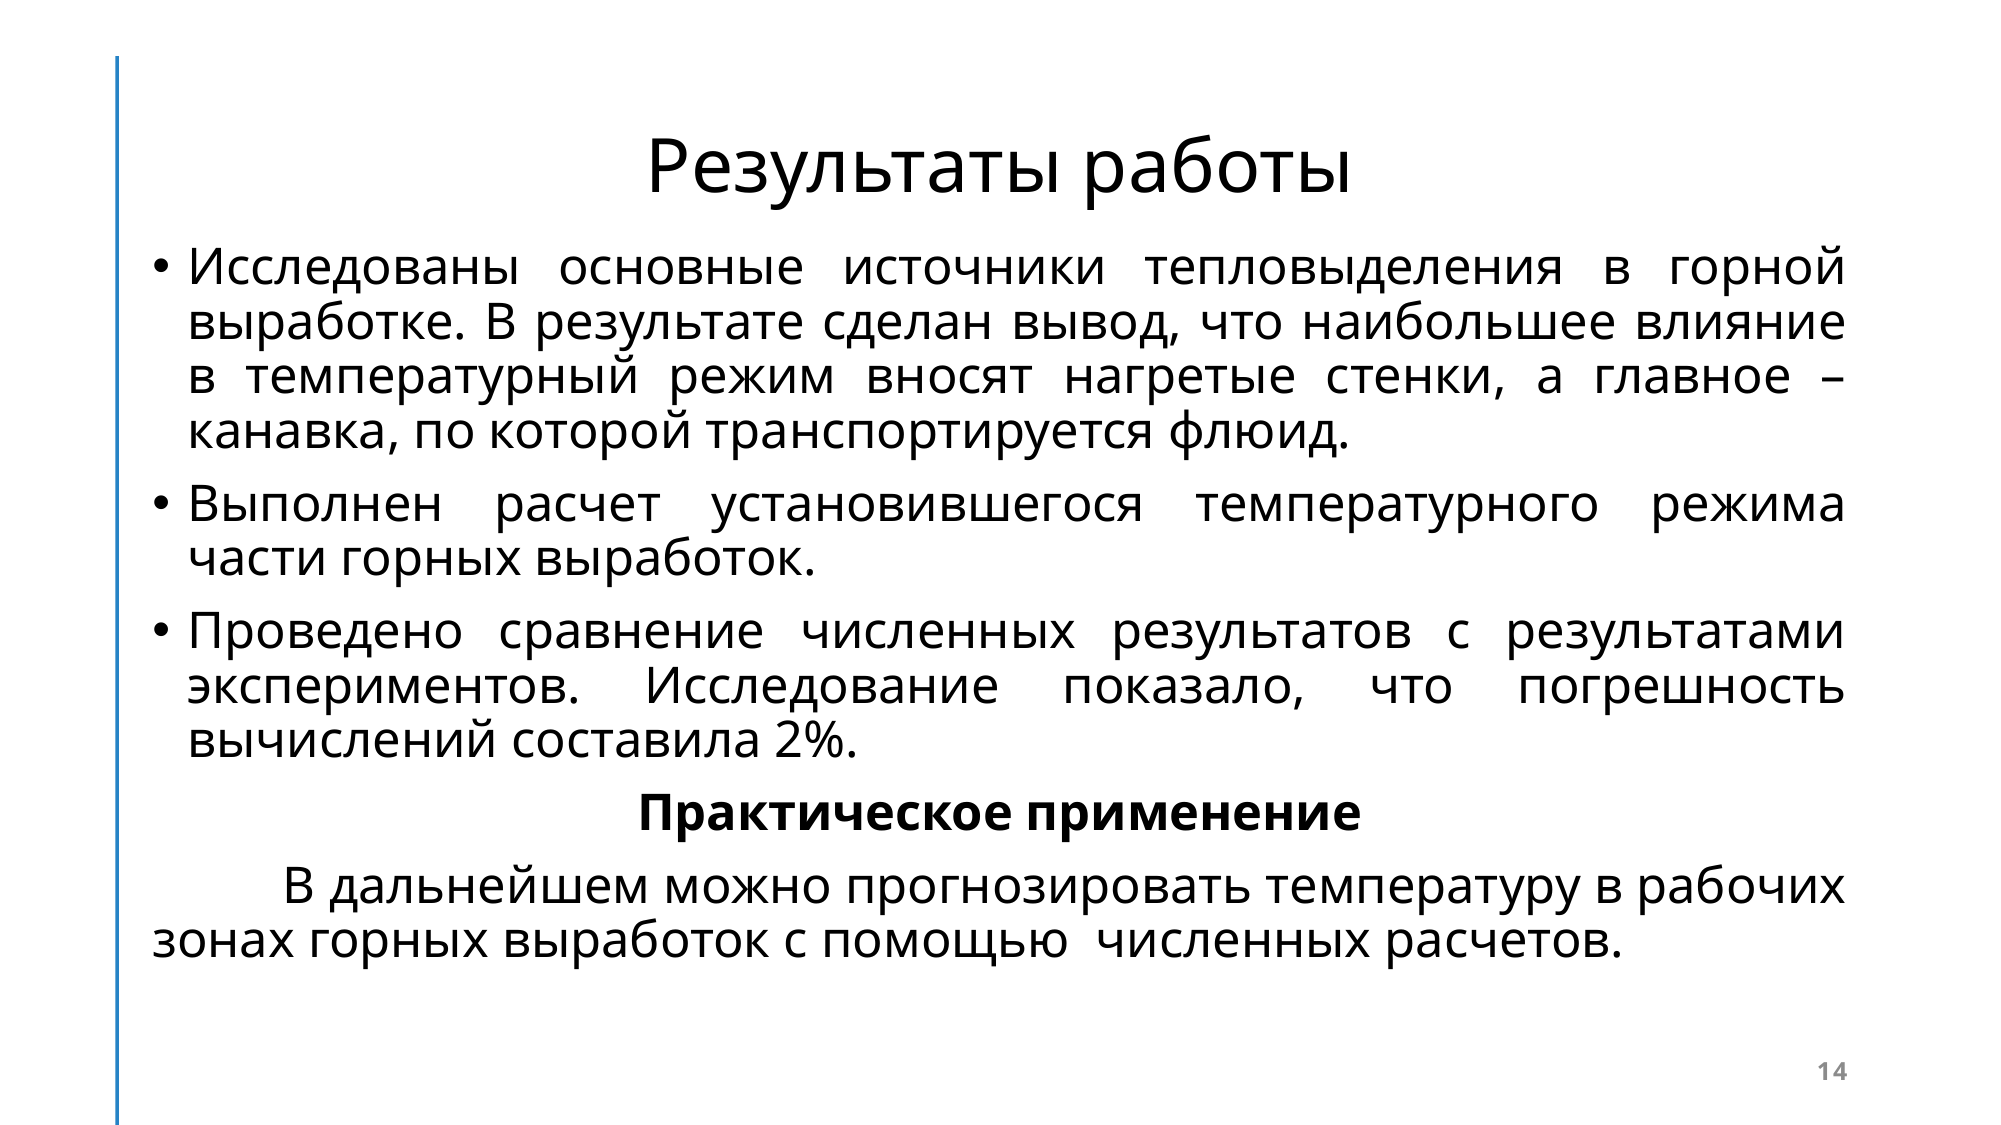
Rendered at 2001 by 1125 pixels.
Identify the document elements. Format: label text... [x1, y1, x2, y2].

title Результаты работы [137, 59, 1863, 233]
slide_number 14 [1412, 1042, 1863, 1103]
list Исследованы основные источники тепловыделения в горной выработке. В результате сделан вывод, что наибольшее влияние в температурный режим вносят нагретые стенки, а главное – канавка, по которой транспортируется флюид. Выполнен расчет установившегося температурного режима части горных выработок. Проведено сравнение численных результатов с результатами экспериментов. Исследование показало, что погрешность вычислений составила 2%. Практическое применение В дальнейшем можно прогнозировать температуру в рабочих зонах горных выработок с помощью численных расчетов. [137, 233, 1863, 1014]
